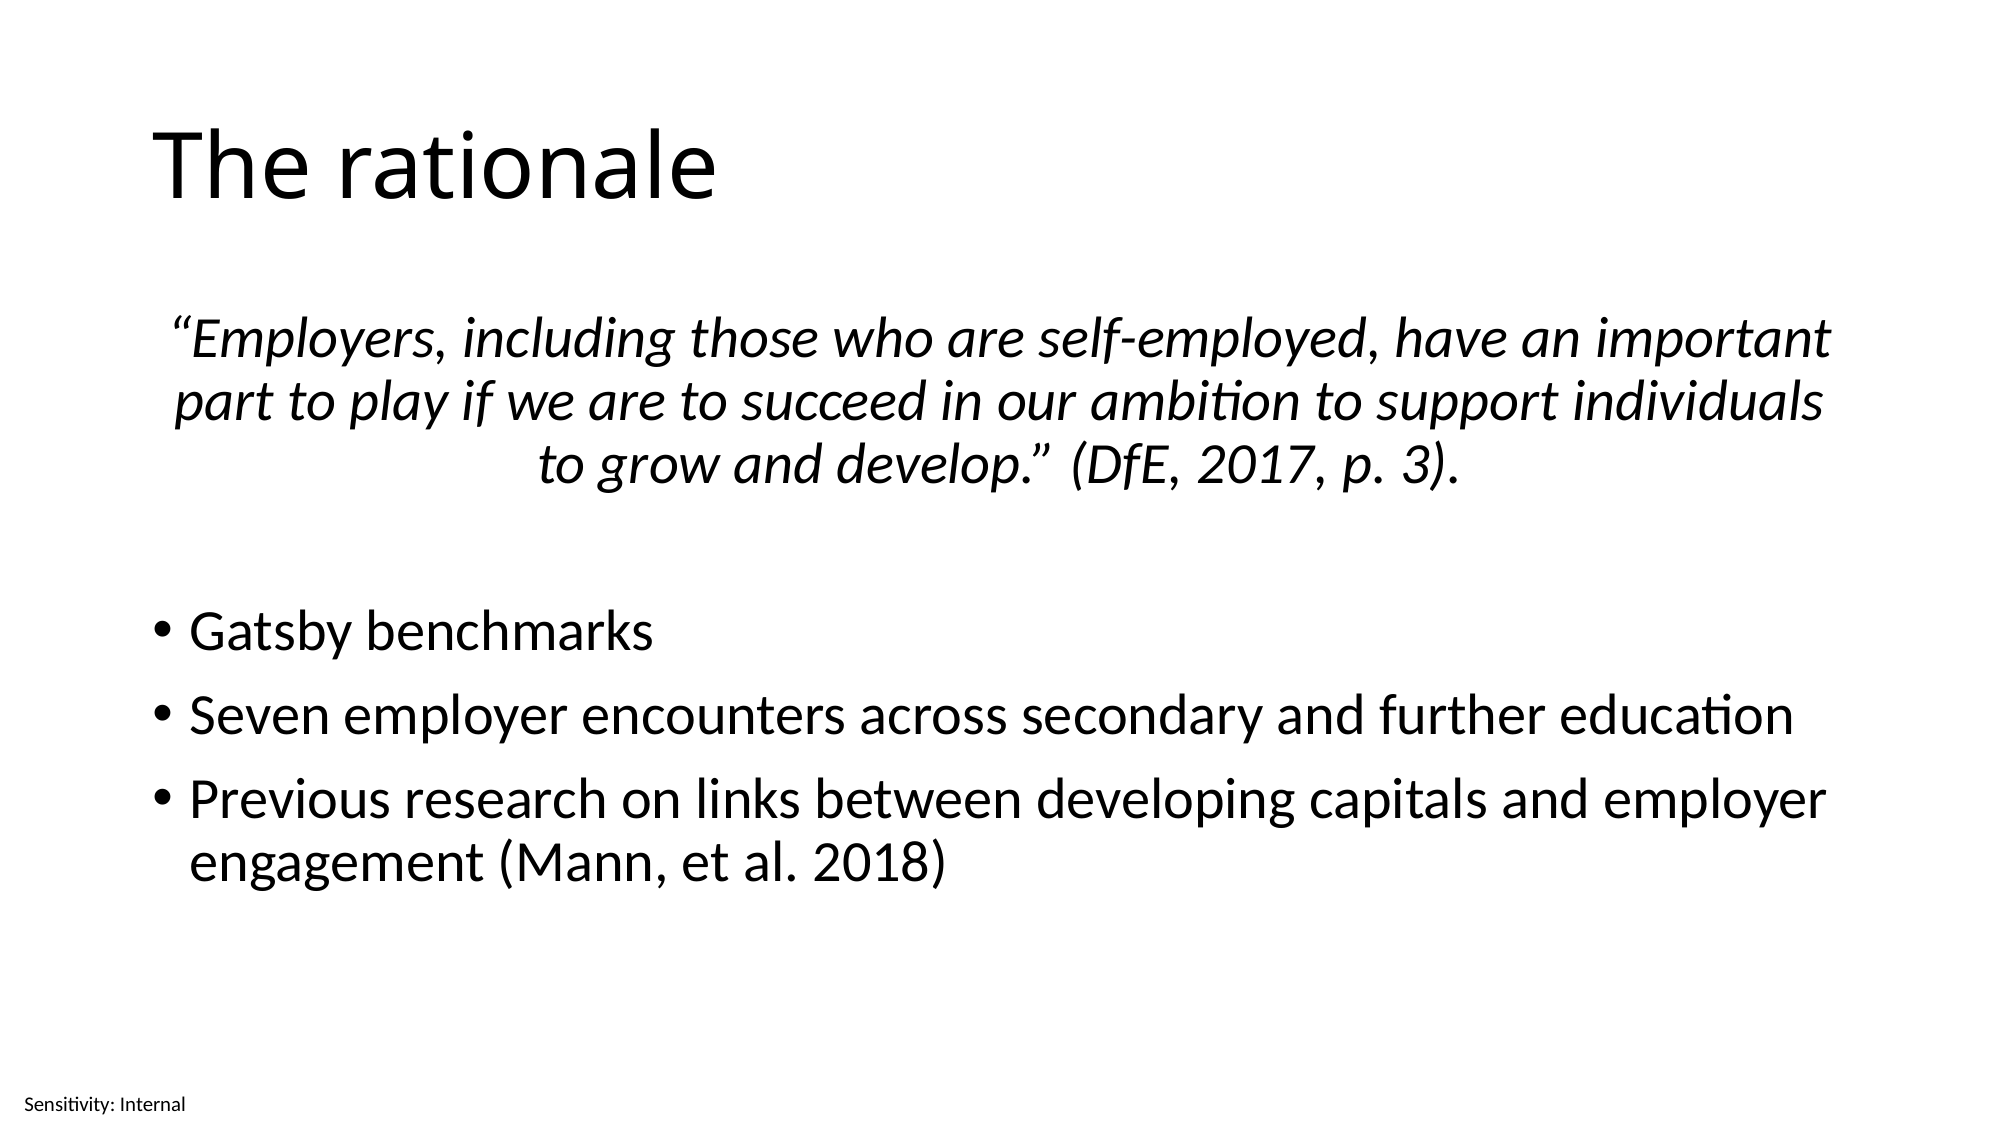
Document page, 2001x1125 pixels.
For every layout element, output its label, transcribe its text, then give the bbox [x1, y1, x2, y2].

title The rationale [137, 59, 1863, 278]
list “Employers, including those who are self-employed, have an important part to play if we are to succeed in our ambition to support individuals to grow and develop.” (DfE, 2017, p. 3). Gatsby benchmarks Seven employer encounters across secondary and further education Previous research on links between developing capitals and employer engagement (Mann, et al. 2018) [137, 299, 1863, 1014]
